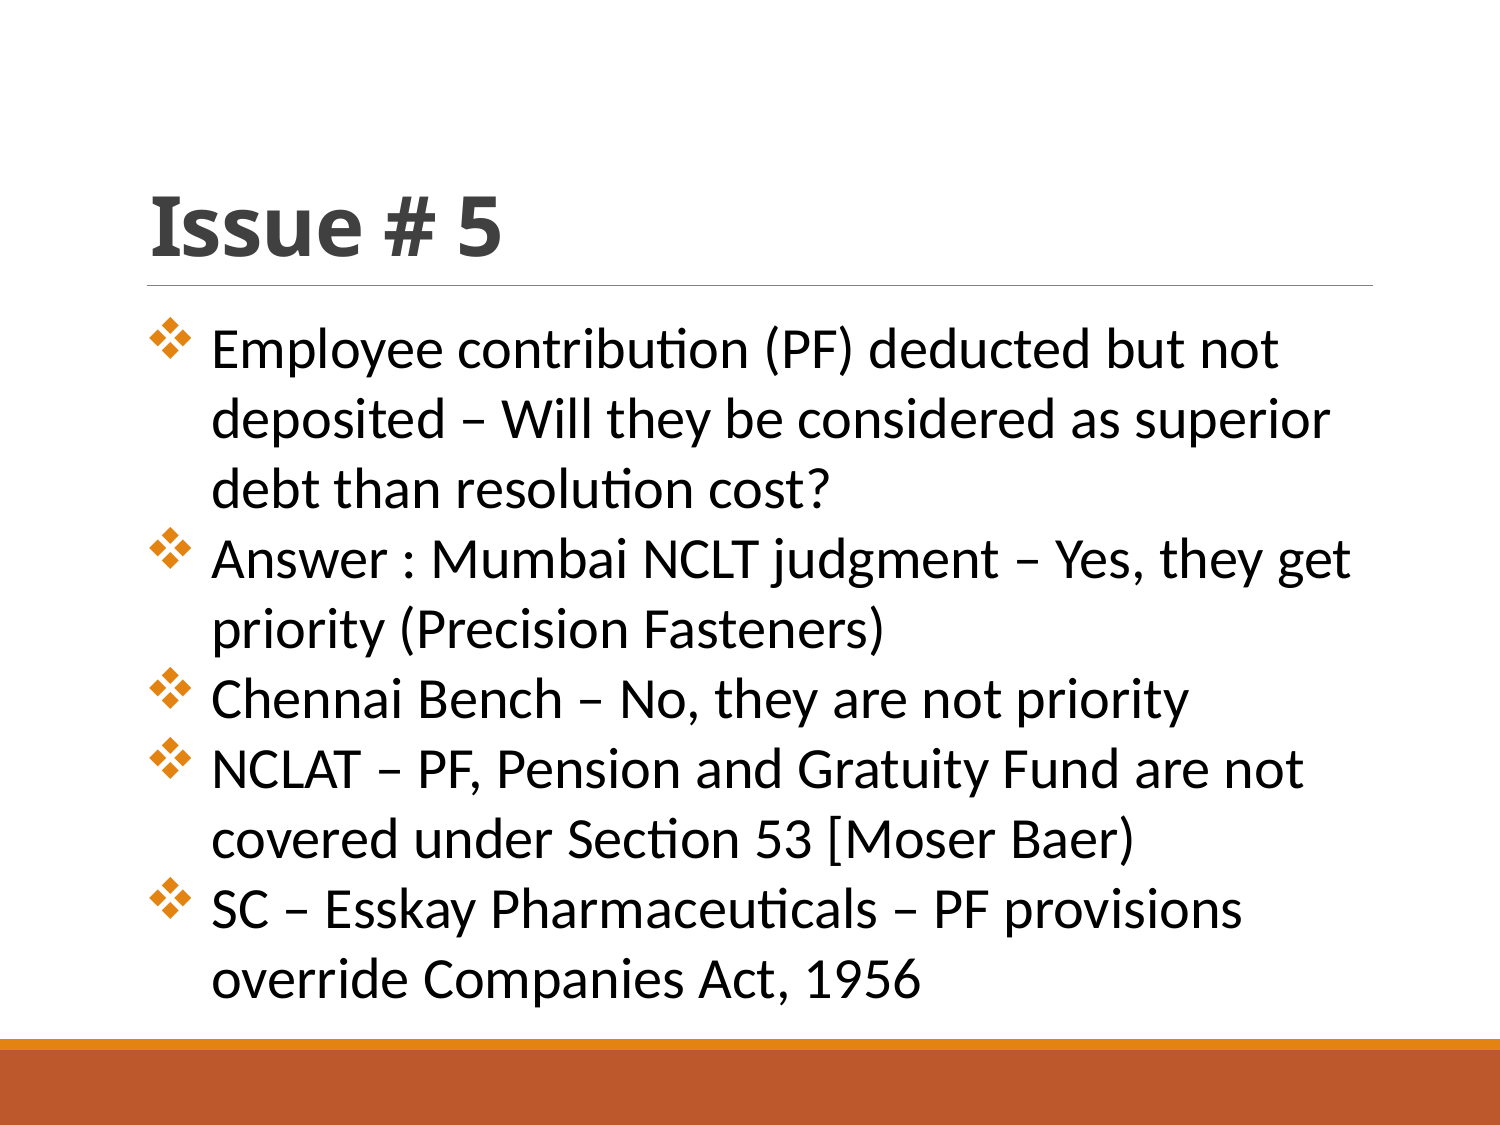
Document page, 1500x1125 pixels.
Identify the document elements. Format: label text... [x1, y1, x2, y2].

title Issue # 5 [147, 83, 1450, 274]
text_box Employee contribution (PF) deducted but not deposited – Will they be considered as superior debt than resolution cost? Answer : Mumbai NCLT judgment – Yes, they get priority (Precision Fasteners) Chennai Bench – No, they are not priority NCLAT – PF, Pension and Gratuity Fund are not covered under Section 53 [Moser Baer) SC – Esskay Pharmaceuticals – PF provisions override Companies Act, 1956 [142, 295, 1376, 1011]
